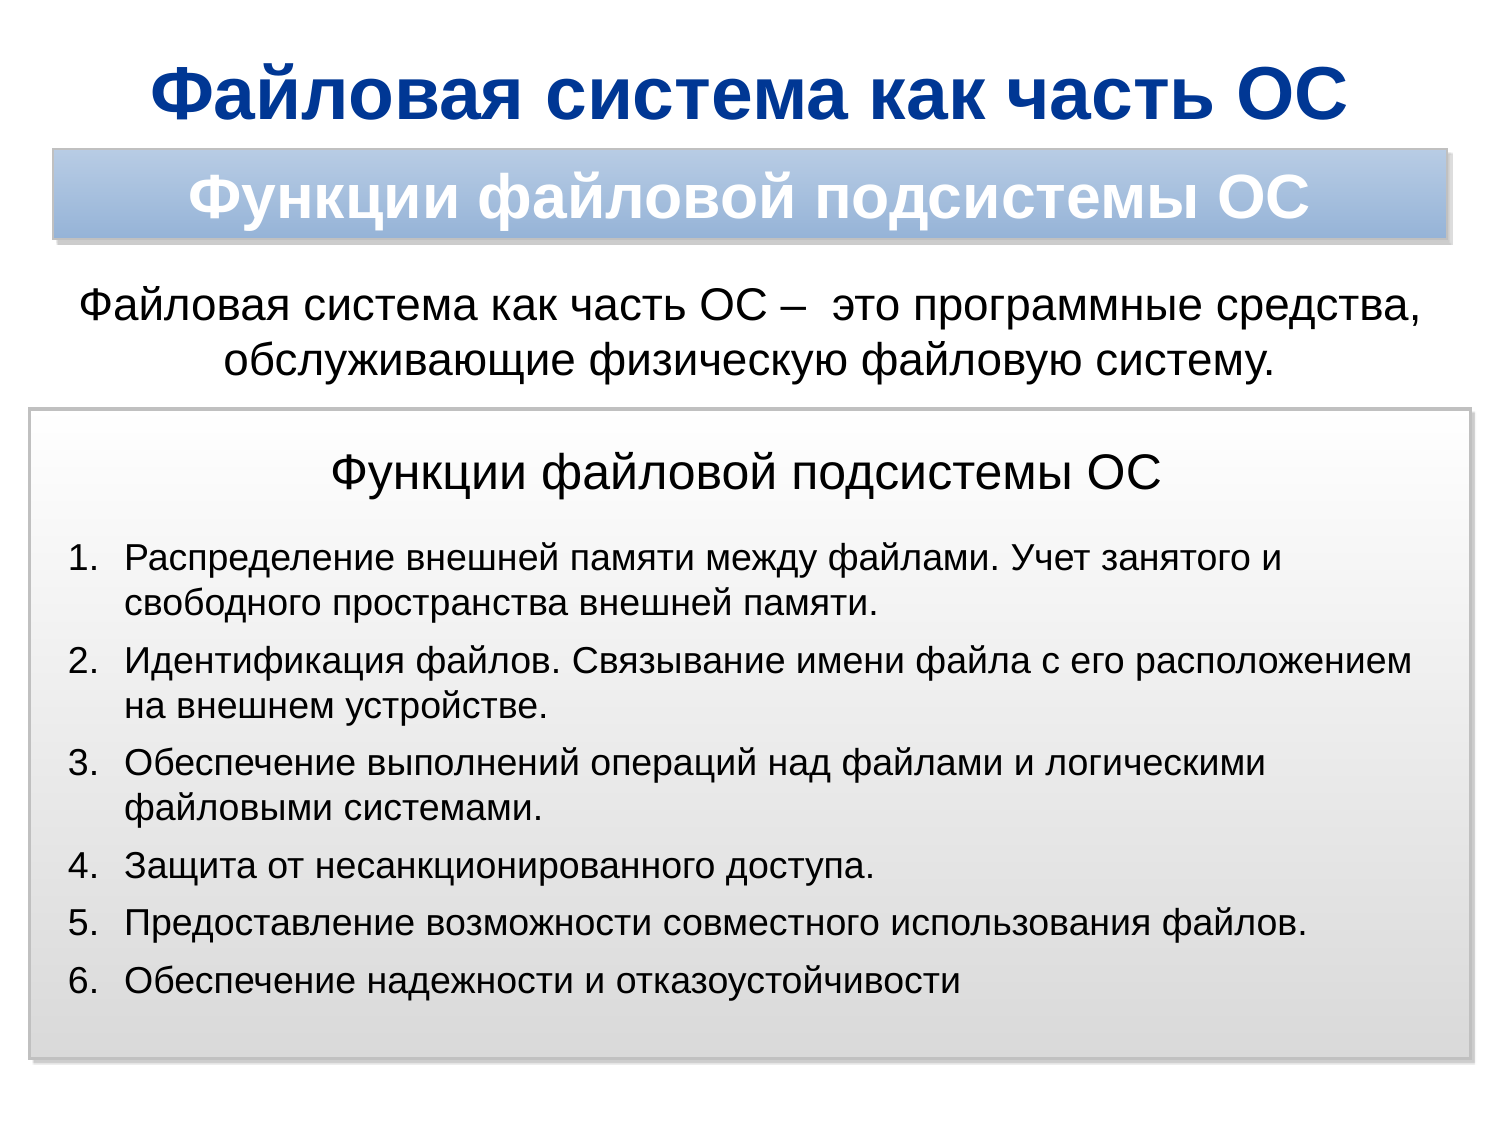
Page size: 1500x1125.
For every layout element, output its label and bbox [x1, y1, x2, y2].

text_box [45, 267, 1455, 392]
title [52, 38, 1448, 141]
text_box [29, 408, 1471, 1059]
text_box [53, 149, 1447, 239]
